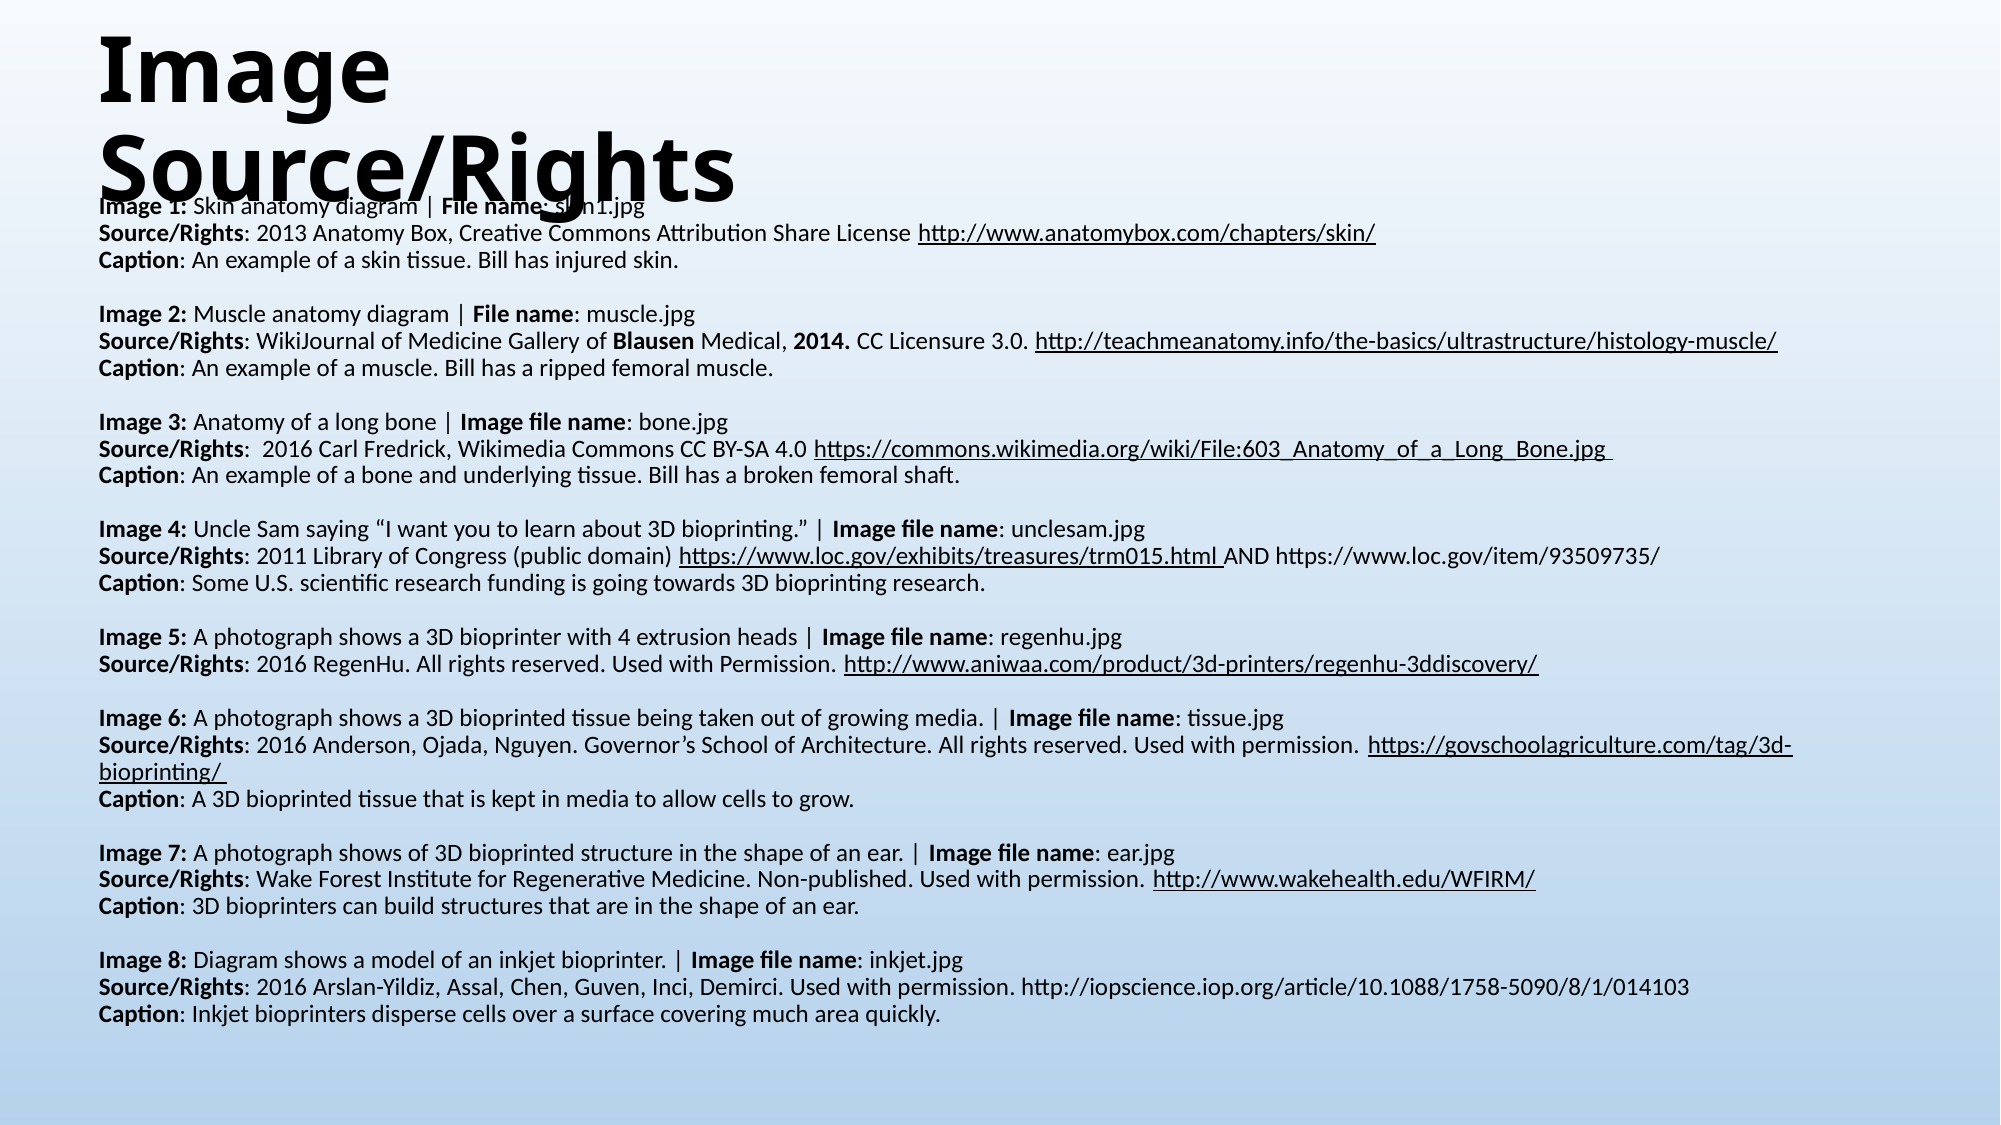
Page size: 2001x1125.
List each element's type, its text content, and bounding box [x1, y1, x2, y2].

title Image Source/Rights [83, 59, 1006, 185]
list Image 1: Skin anatomy diagram | File name: skin1.jpg Source/Rights: 2013 Anatomy Box, Creative Commons Attribution Share License http://www.anatomybox.com/chapters/skin/ Caption: An example of a skin tissue. Bill has injured skin. Image 2: Muscle anatomy diagram | File name: muscle.jpg Source/Rights: WikiJournal of Medicine Gallery of Blausen Medical, 2014. CC Licensure 3.0. http://teachmeanatomy.info/the-basics/ultrastructure/histology-muscle/ Caption: An example of a muscle. Bill has a ripped femoral muscle. Image 3: Anatomy of a long bone | Image file name: bone.jpg Source/Rights: 2016 Carl Fredrick, Wikimedia Commons CC BY-SA 4.0 https://commons.wikimedia.org/wiki/File:603_Anatomy_of_a_Long_Bone.jpg Caption: An example of a bone and underlying tissue. Bill has a broken femoral shaft. Image 4: Uncle Sam saying “I want you to learn about 3D bioprinting.” | Image file name: unclesam.jpg Source/Rights: 2011 Library of Congress (public domain) https://www.loc.gov/exhibits/treasures/trm015.html AND https://www.loc.gov/item/93509735/ Caption: Some U.S. scientific research funding is going towards 3D bioprinting research. Image 5: A photograph shows a 3D bioprinter with 4 extrusion heads | Image file name: regenhu.jpg Source/Rights: 2016 RegenHu. All rights reserved. Used with Permission. http://www.aniwaa.com/product/3d-printers/regenhu-3ddiscovery/ Image 6: A photograph shows a 3D bioprinted tissue being taken out of growing media. | Image file name: tissue.jpg Source/Rights: 2016 Anderson, Ojada, Nguyen. Governor’s School of Architecture. All rights reserved. Used with permission. https://govschoolagriculture.com/tag/3d-bioprinting/ Caption: A 3D bioprinted tissue that is kept in media to allow cells to grow. Image 7: A photograph shows of 3D bioprinted structure in the shape of an ear. | Image file name: ear.jpg Source/Rights: Wake Forest Institute for Regenerative Medicine. Non-published. Used with permission. http://www.wakehealth.edu/WFIRM/ Caption: 3D bioprinters can build structures that are in the shape of an ear. Image 8: Diagram shows a model of an inkjet bioprinter. | Image file name: inkjet.jpg Source/Rights: 2016 Arslan-Yildiz, Assal, Chen, Guven, Inci, Demirci. Used with permission. http://iopscience.iop.org/article/10.1088/1758-5090/8/1/014103 Caption: Inkjet bioprinters disperse cells over a surface covering much area quickly. [83, 185, 1924, 1061]
